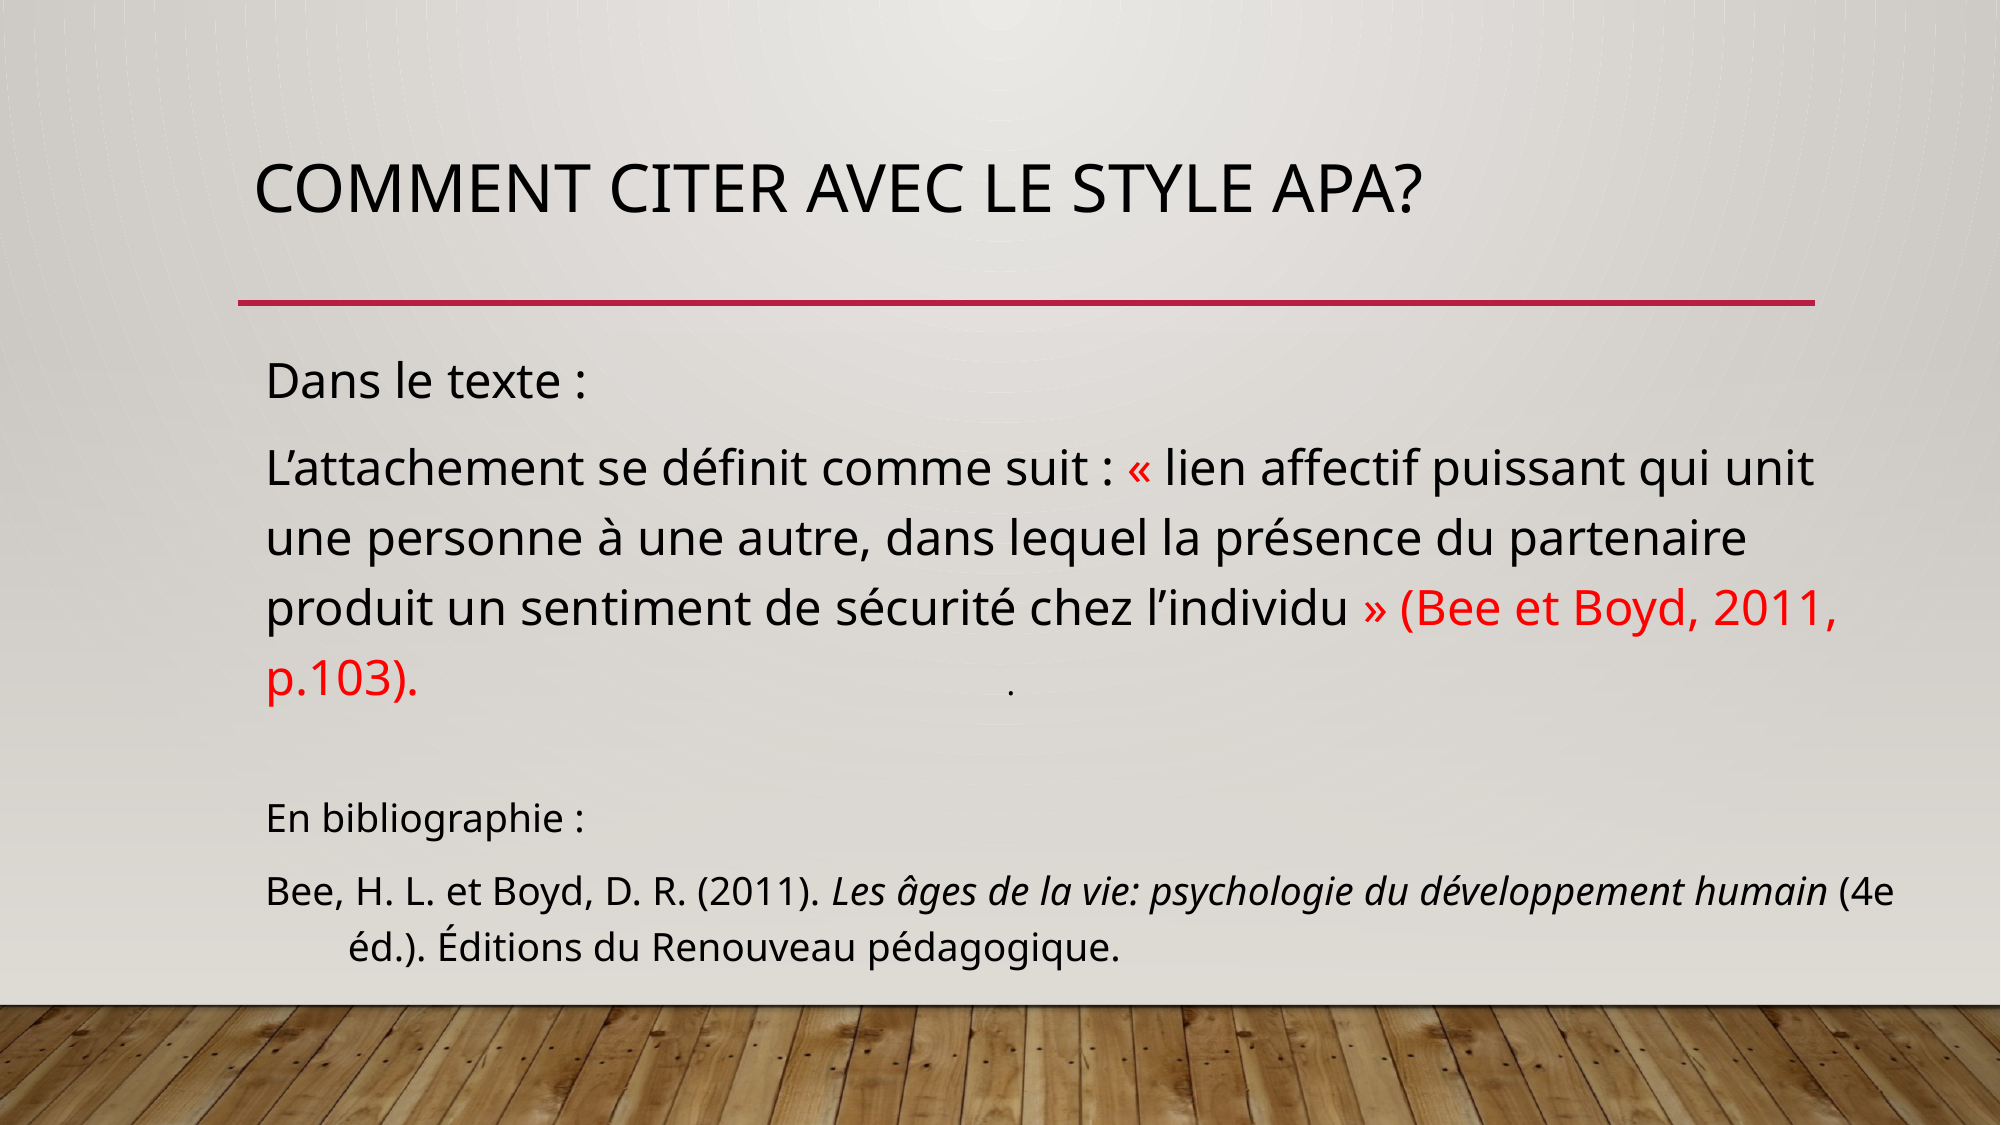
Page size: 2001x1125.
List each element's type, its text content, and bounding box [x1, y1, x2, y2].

title Comment citer avec le style APA? [238, 147, 1589, 310]
list Dans le texte : L’attachement se définit comme suit : « lien affectif puissant qui unit une personne à une autre, dans lequel la présence du partenaire produit un sentiment de sécurité chez l’individu » (Bee et Boyd, 2011, p.103). . En bibliographie : Bee, H. L. et Boyd, D. R. (2011). Les âges de la vie: psychologie du développement humain (4e éd.). Éditions du Renouveau pédagogique. [238, 330, 1931, 978]
picture [0, 1005, 2000, 1125]
